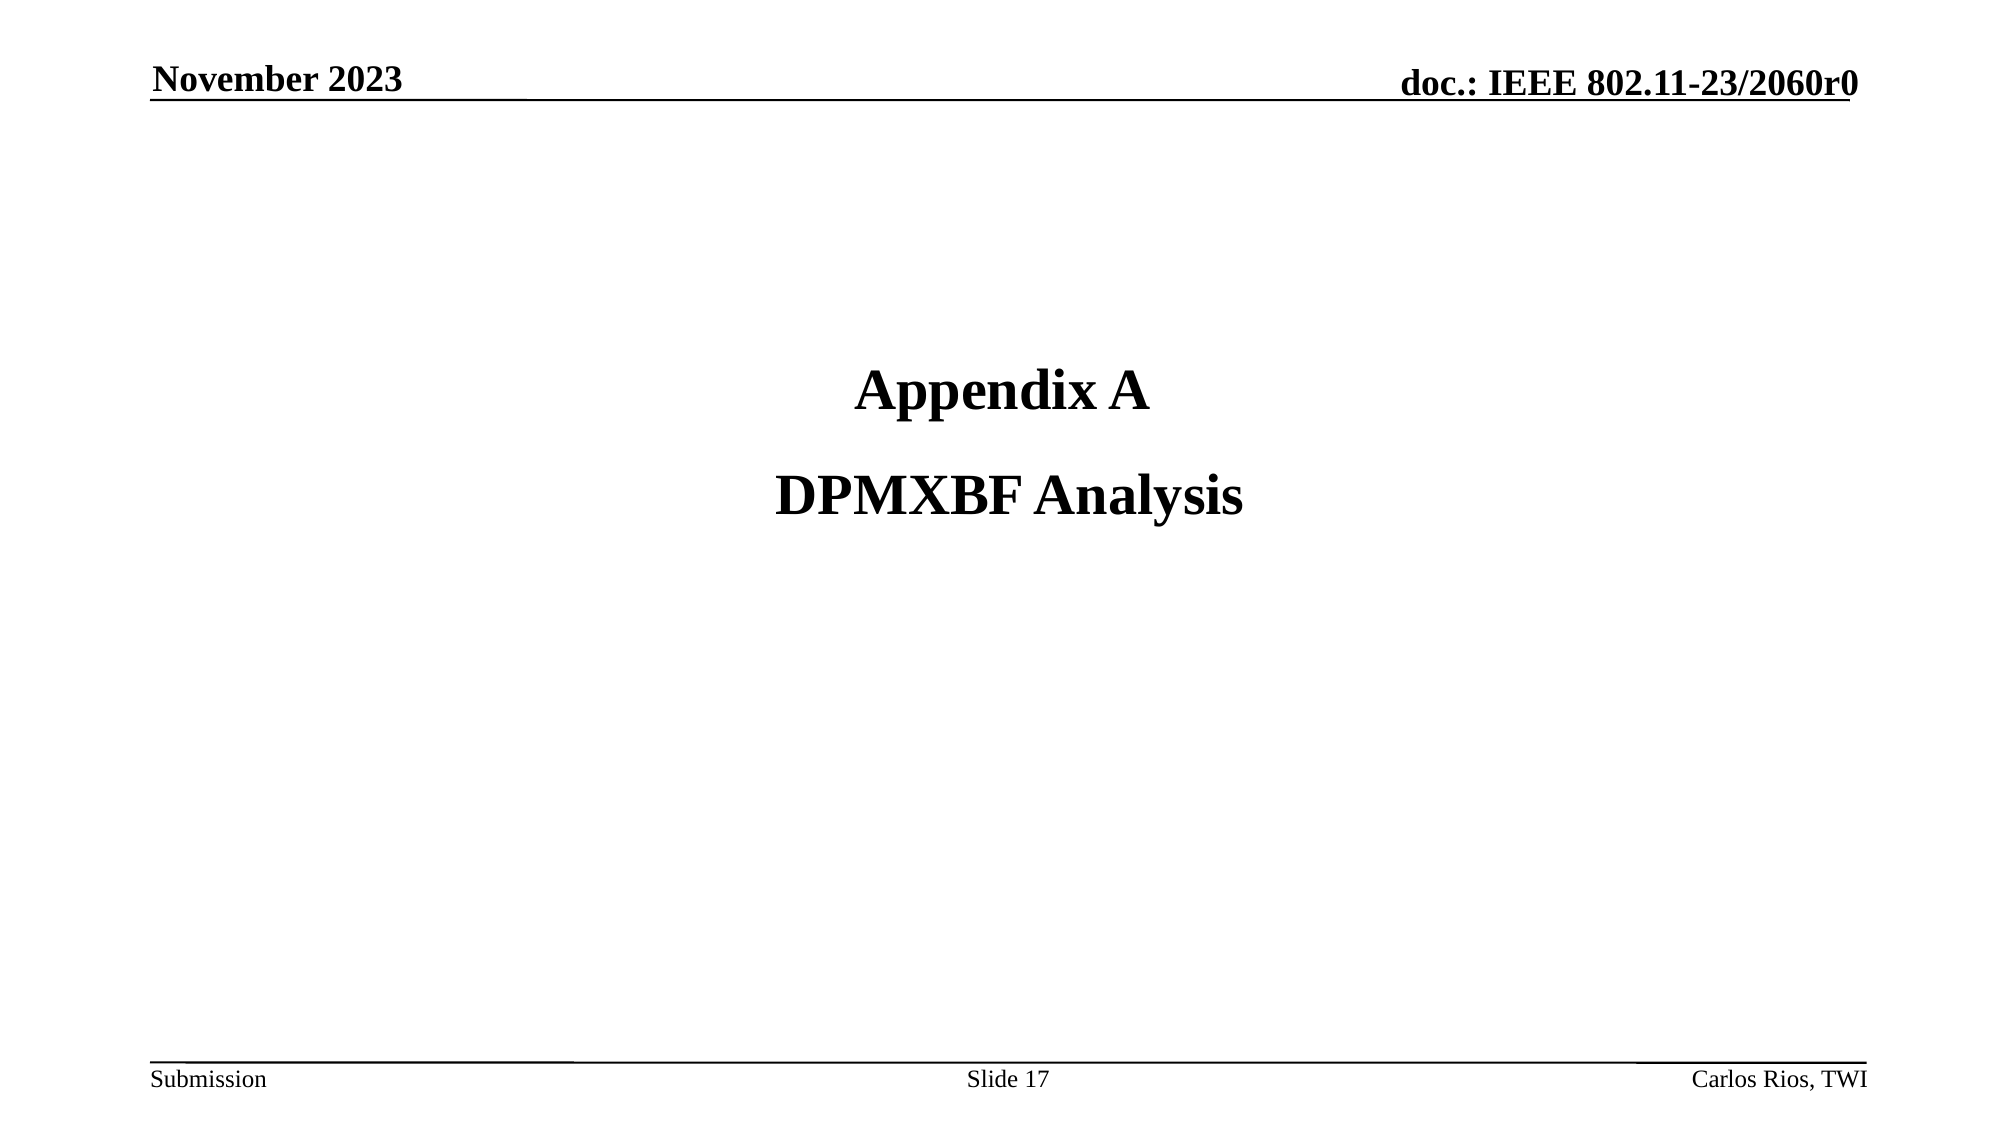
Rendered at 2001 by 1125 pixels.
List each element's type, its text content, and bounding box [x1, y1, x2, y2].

slide_number Slide 17 [950, 1061, 1067, 1123]
list DPMXBF Analysis [152, 448, 1869, 787]
footer Carlos Rios, TWI [1171, 1061, 1869, 1093]
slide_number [152, 54, 563, 100]
text_box Appendix A [152, 336, 1853, 437]
